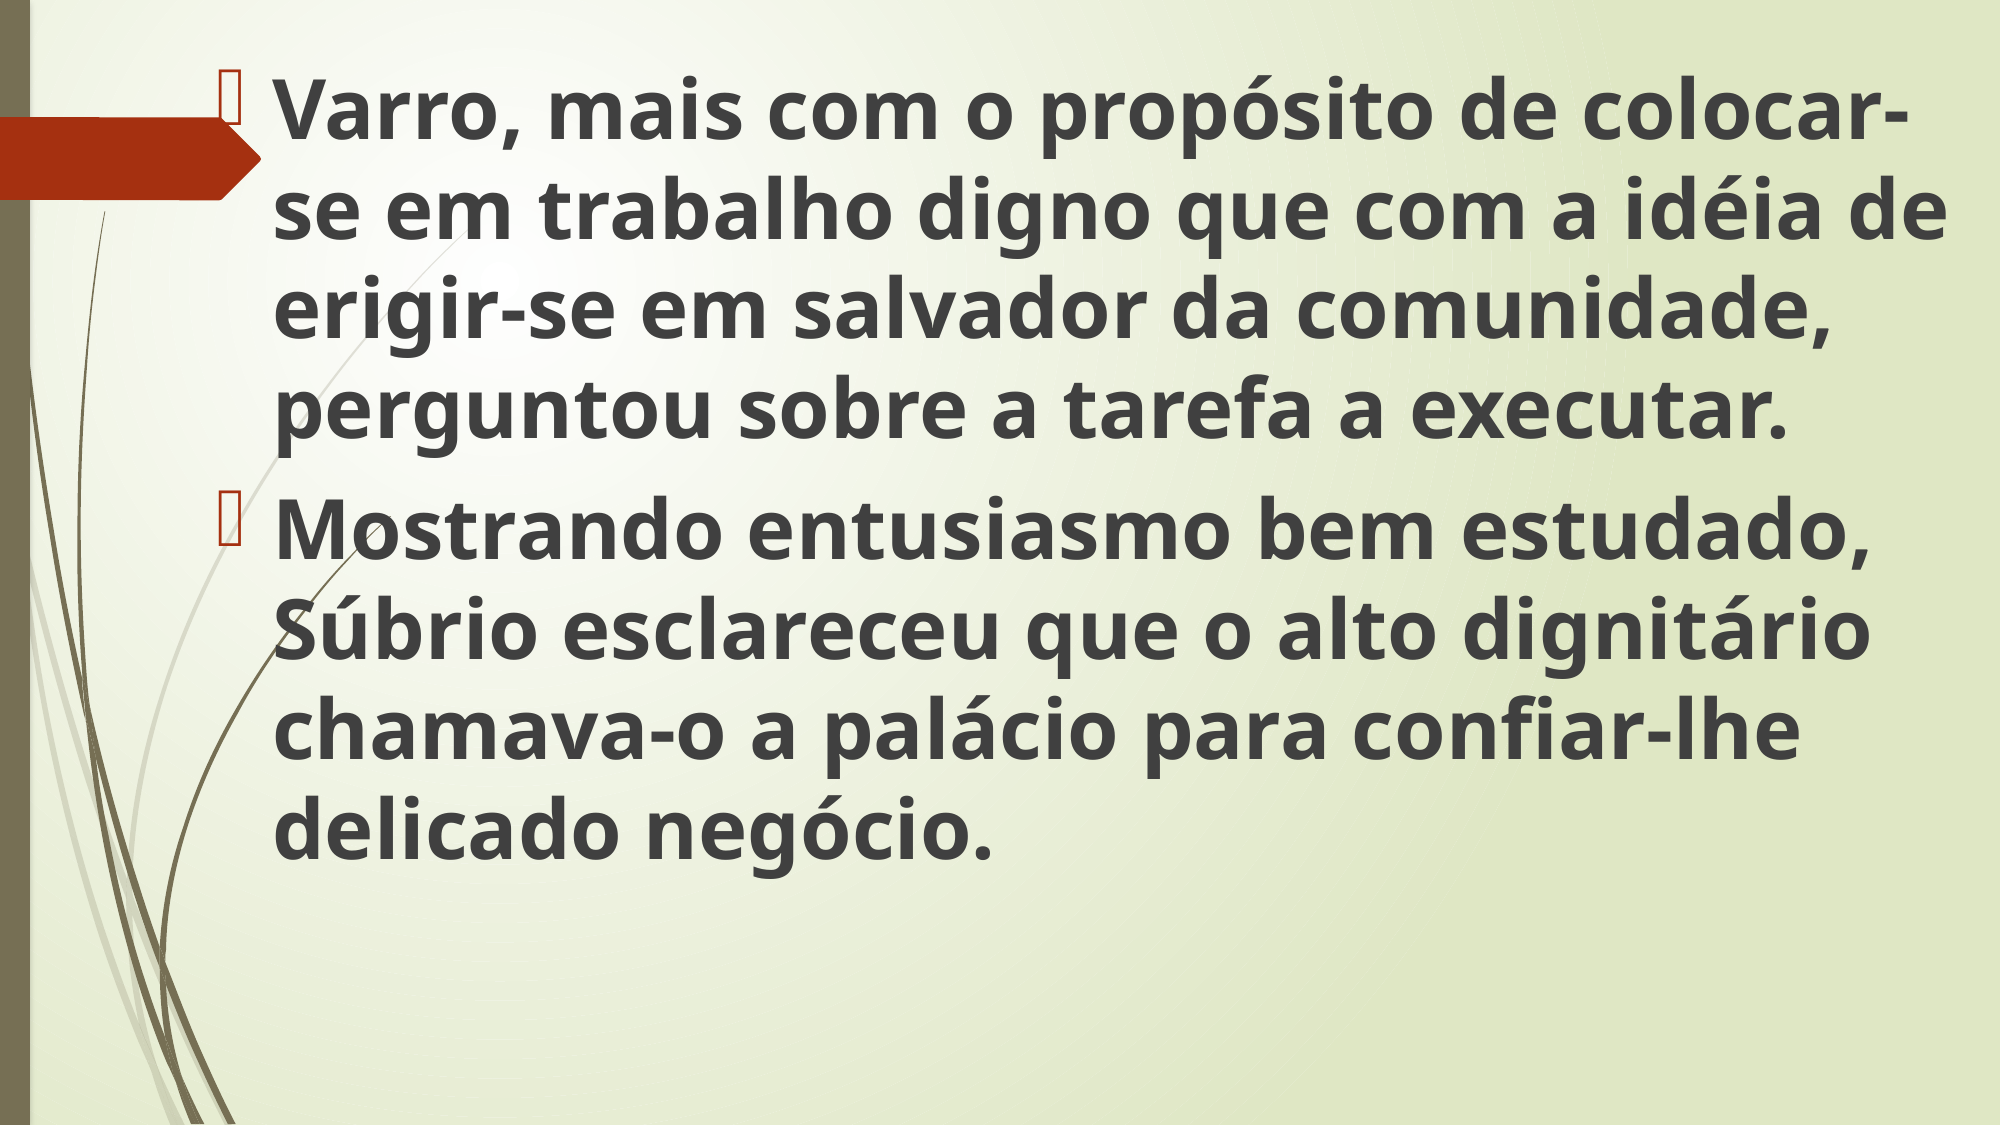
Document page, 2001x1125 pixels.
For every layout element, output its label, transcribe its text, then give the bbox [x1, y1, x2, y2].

list Varro, mais com o propósito de colocar-se em trabalho digno que com a idéia de erigir-se em salvador da comunidade, perguntou sobre a tarefa a executar. Mostrando entusiasmo bem estudado, Súbrio esclareceu que o alto dignitário chamava-o a palácio para confiar-lhe delicado negócio. [201, 0, 2000, 1125]
